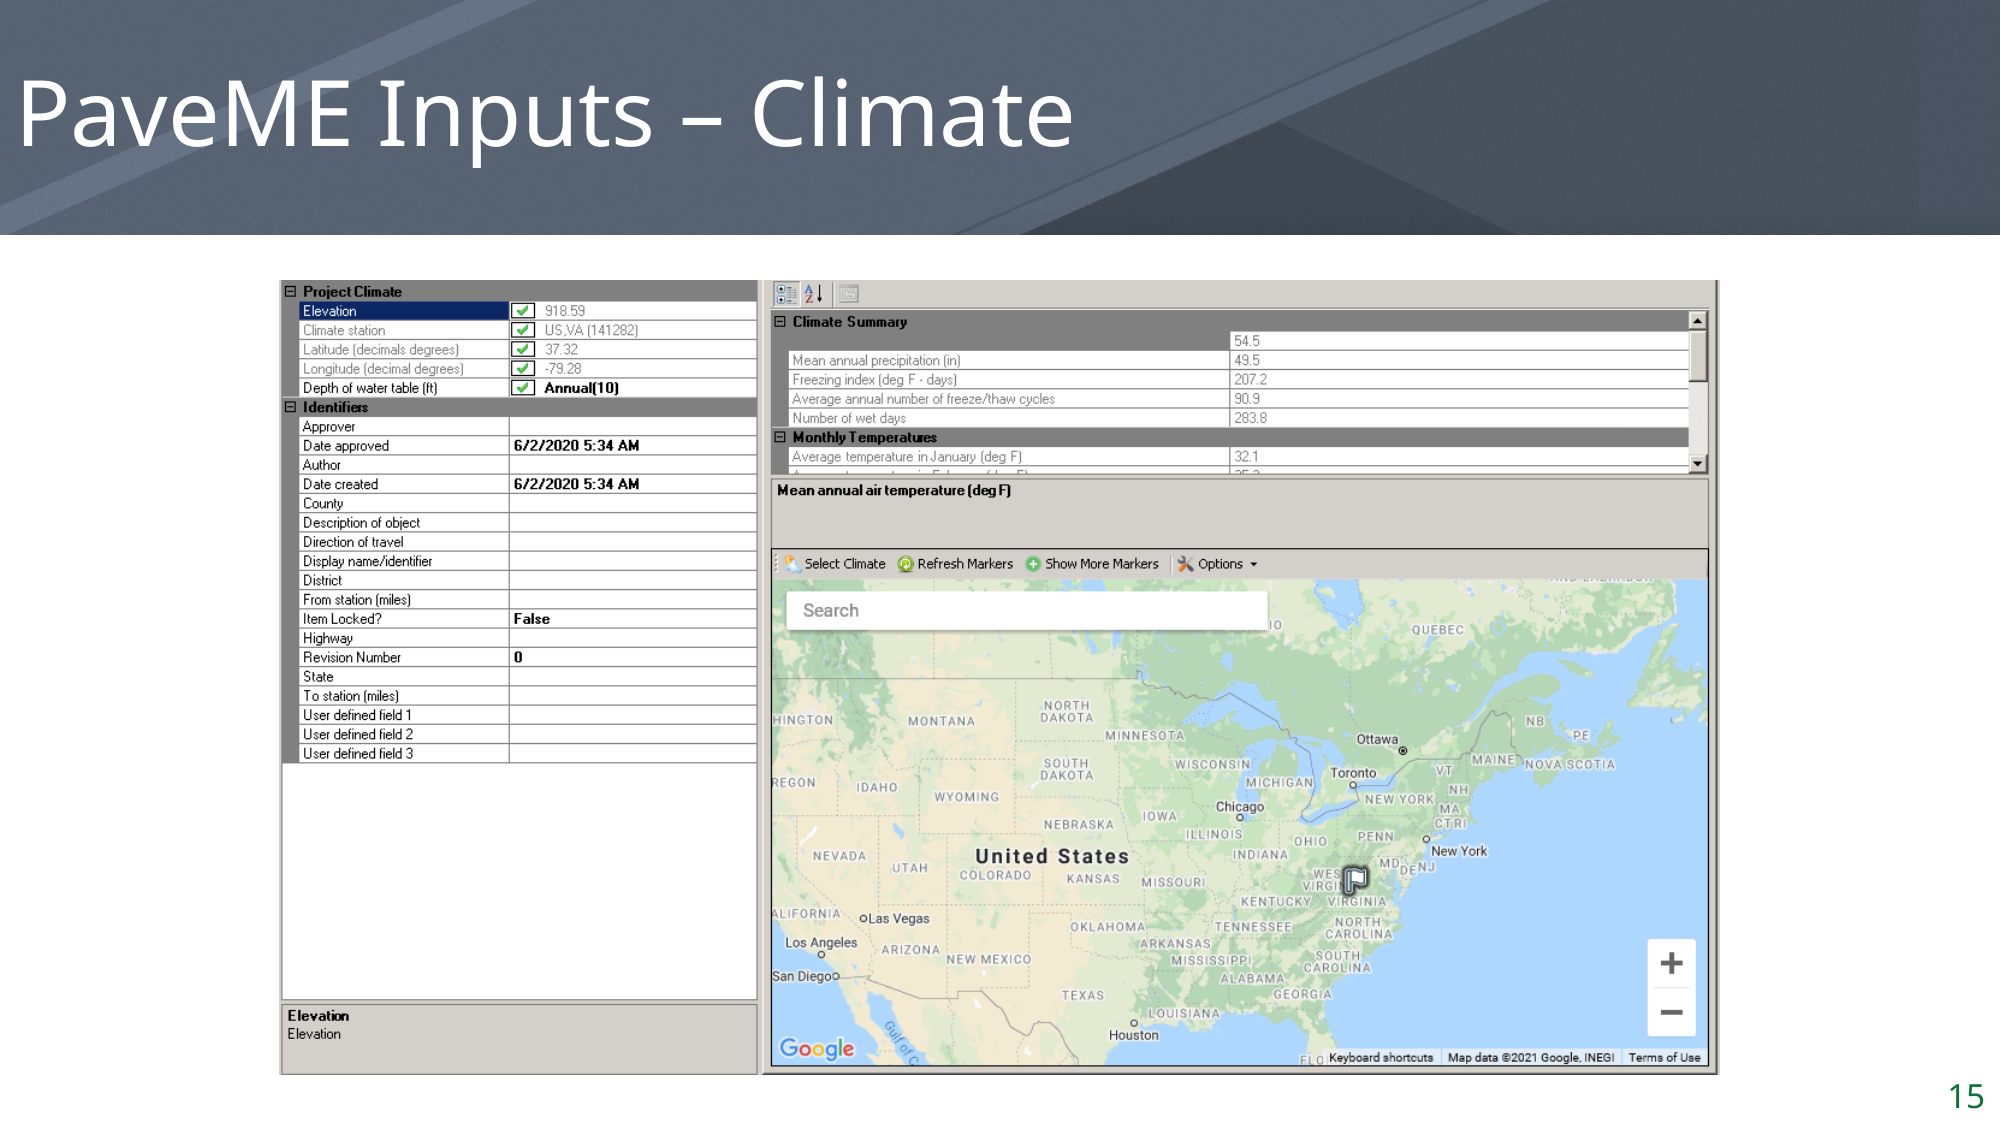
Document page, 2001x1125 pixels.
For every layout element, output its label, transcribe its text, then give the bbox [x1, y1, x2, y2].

picture [279, 280, 1720, 1075]
title PaveME Inputs – Climate [0, 0, 2000, 235]
